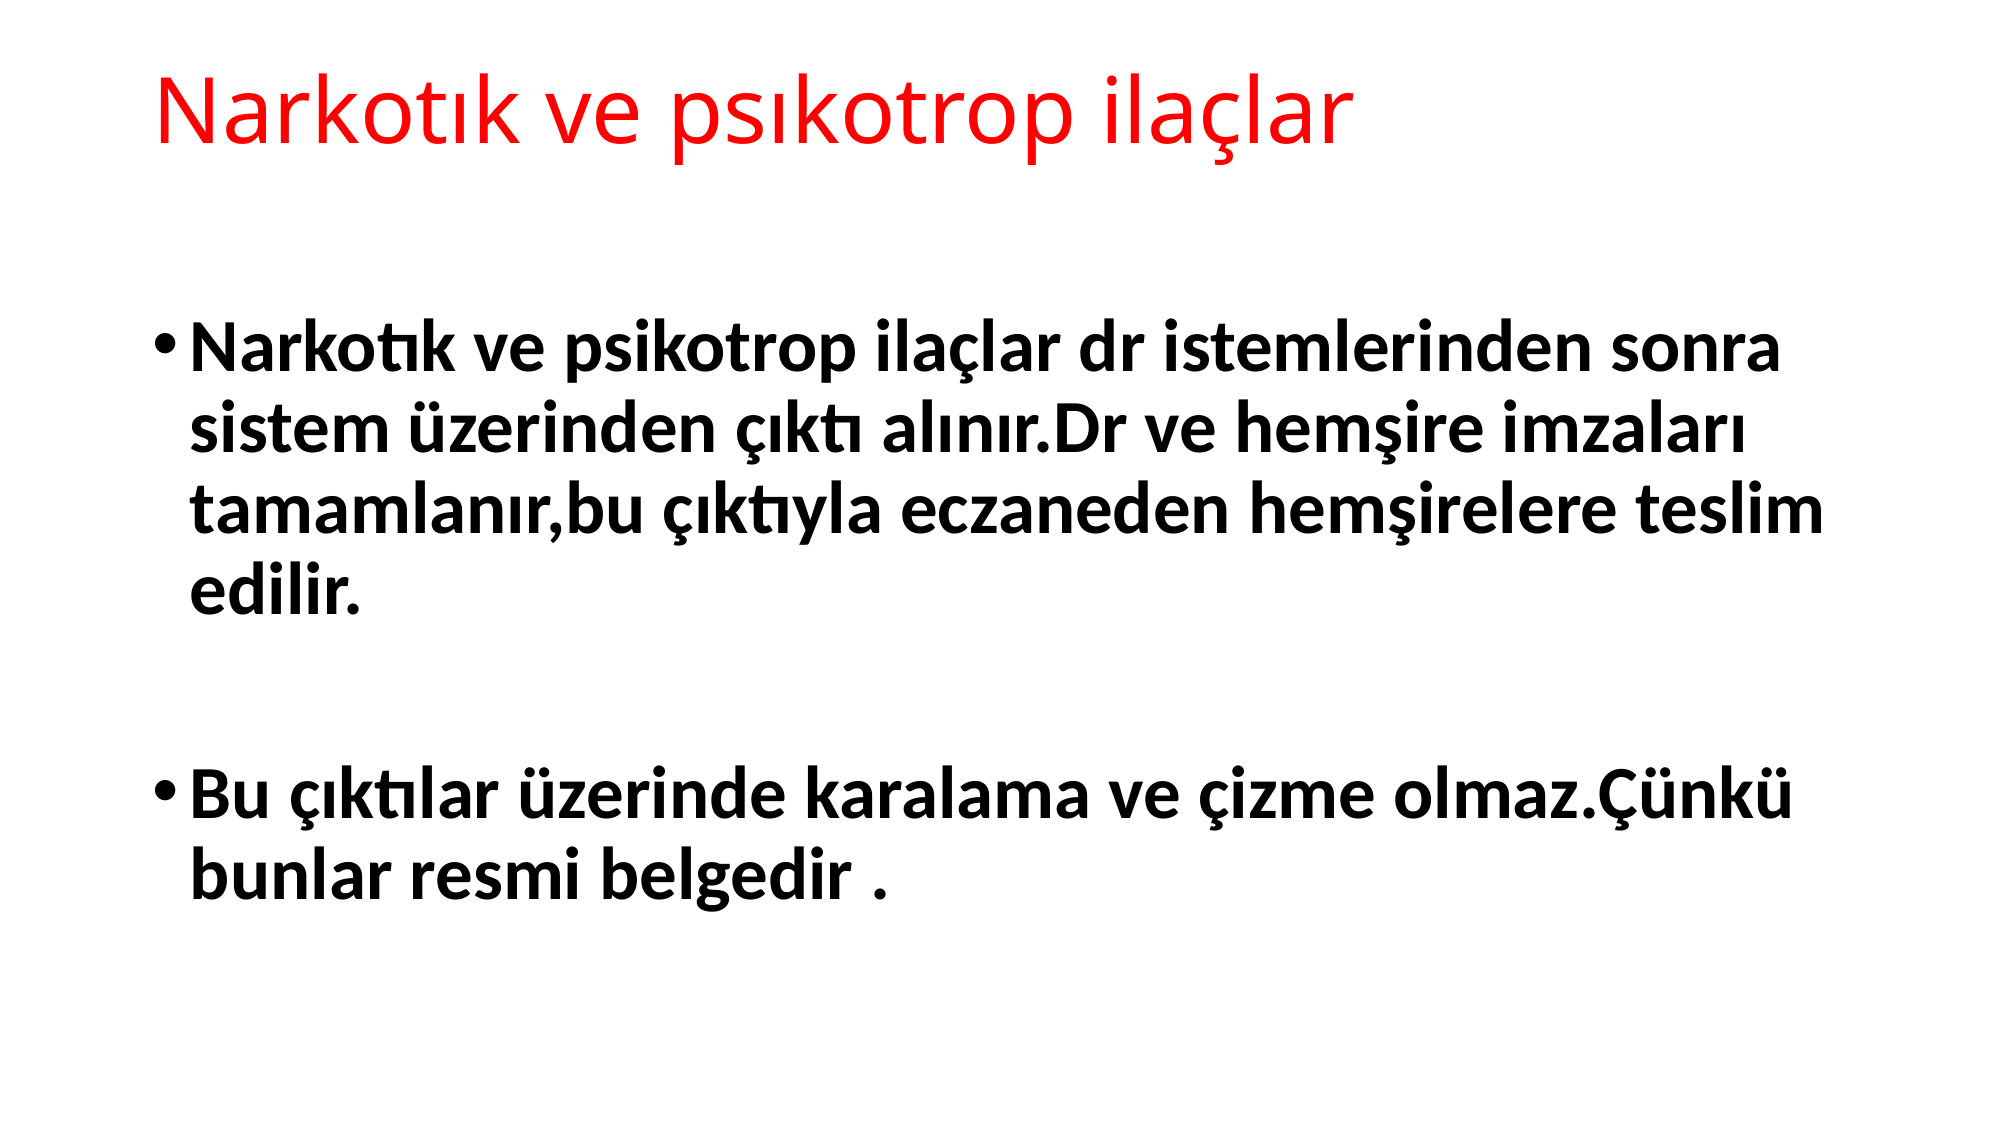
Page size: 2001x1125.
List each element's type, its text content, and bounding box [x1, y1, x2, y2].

title Narkotık ve psıkotrop ilaçlar [137, 59, 1863, 278]
list Narkotık ve psikotrop ilaçlar dr istemlerinden sonra sistem üzerinden çıktı alınır.Dr ve hemşire imzaları tamamlanır,bu çıktıyla eczaneden hemşirelere teslim edilir. Bu çıktılar üzerinde karalama ve çizme olmaz.Çünkü bunlar resmi belgedir . [137, 299, 1863, 1014]
